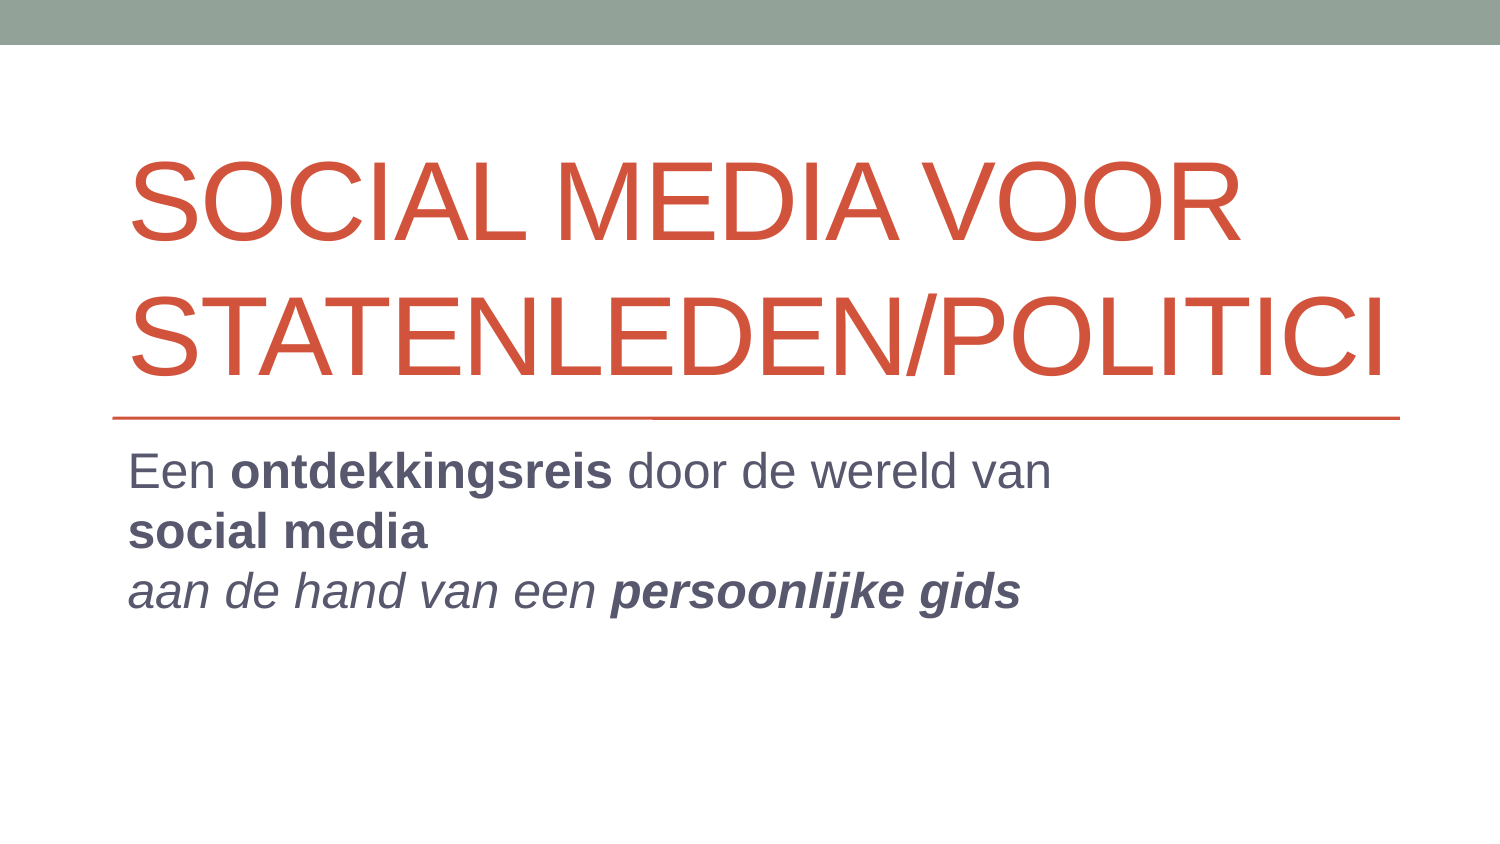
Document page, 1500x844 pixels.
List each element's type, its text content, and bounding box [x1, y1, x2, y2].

subtitle Een ontdekkingsreis door de wereld van social media aan de hand van een persoonlijke gids [112, 431, 1163, 647]
title Social media voor statenleden/politici [112, 168, 1459, 406]
